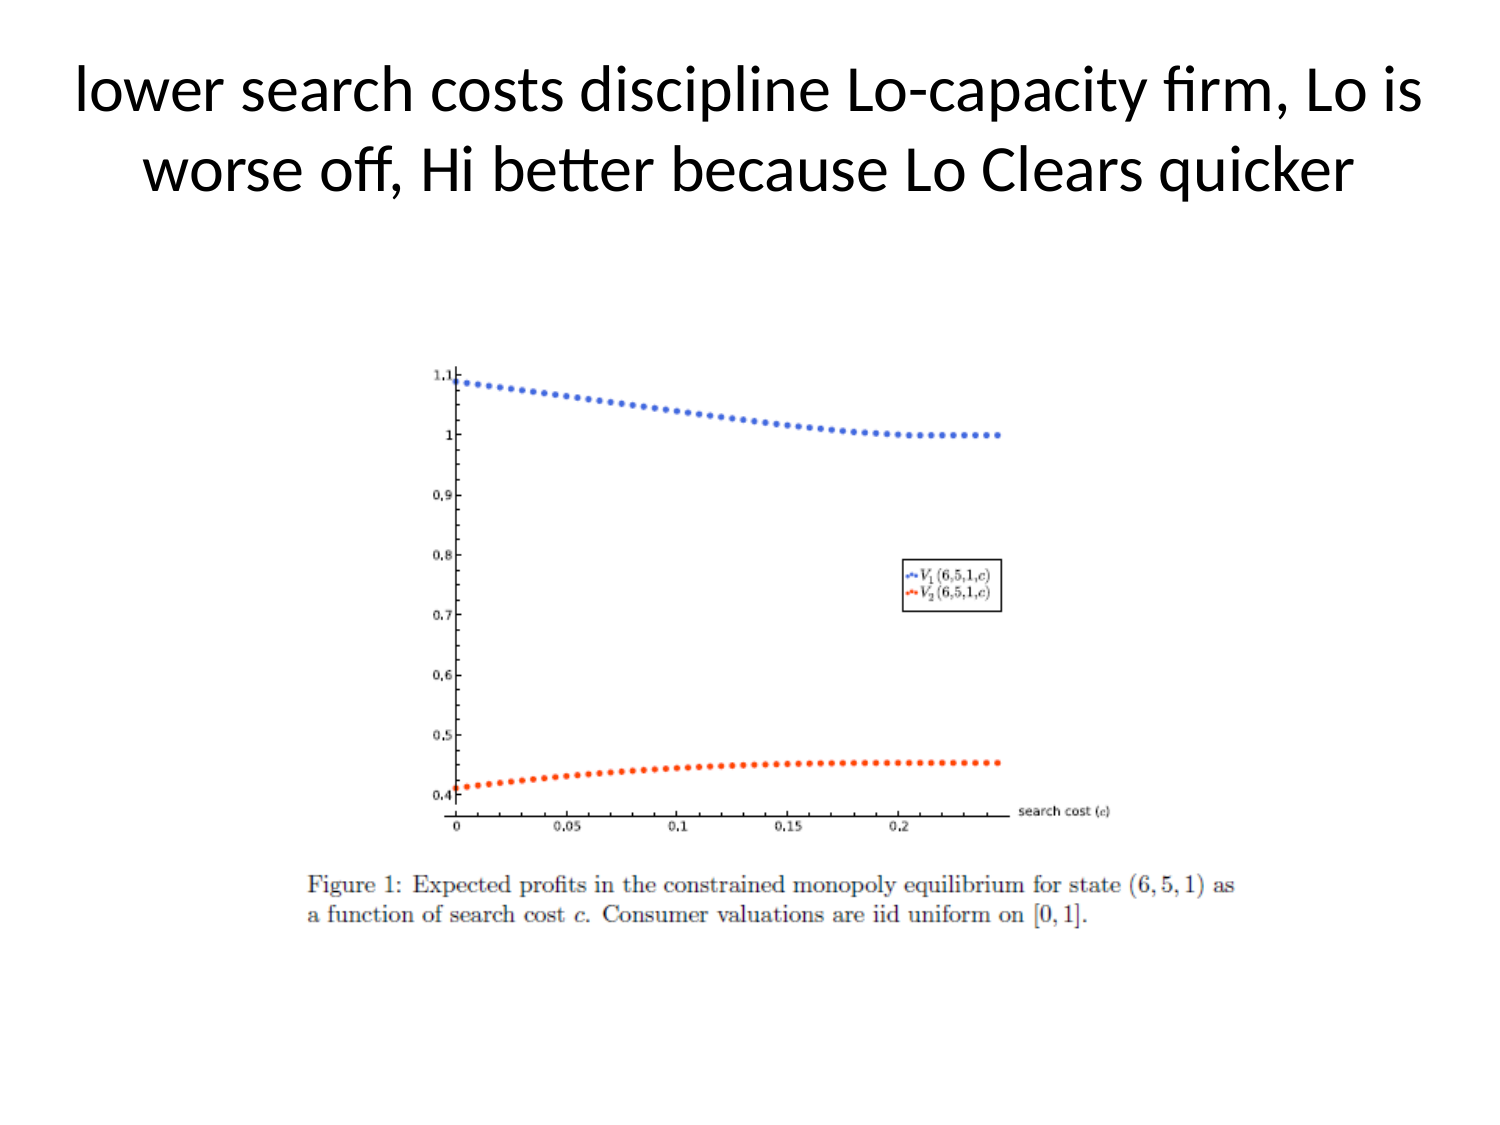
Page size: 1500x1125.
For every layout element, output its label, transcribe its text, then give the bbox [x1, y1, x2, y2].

title lower search costs discipline Lo-capacity firm, Lo is worse off, Hi better because Lo Clears quicker [37, 37, 1463, 213]
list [256, 329, 1244, 938]
